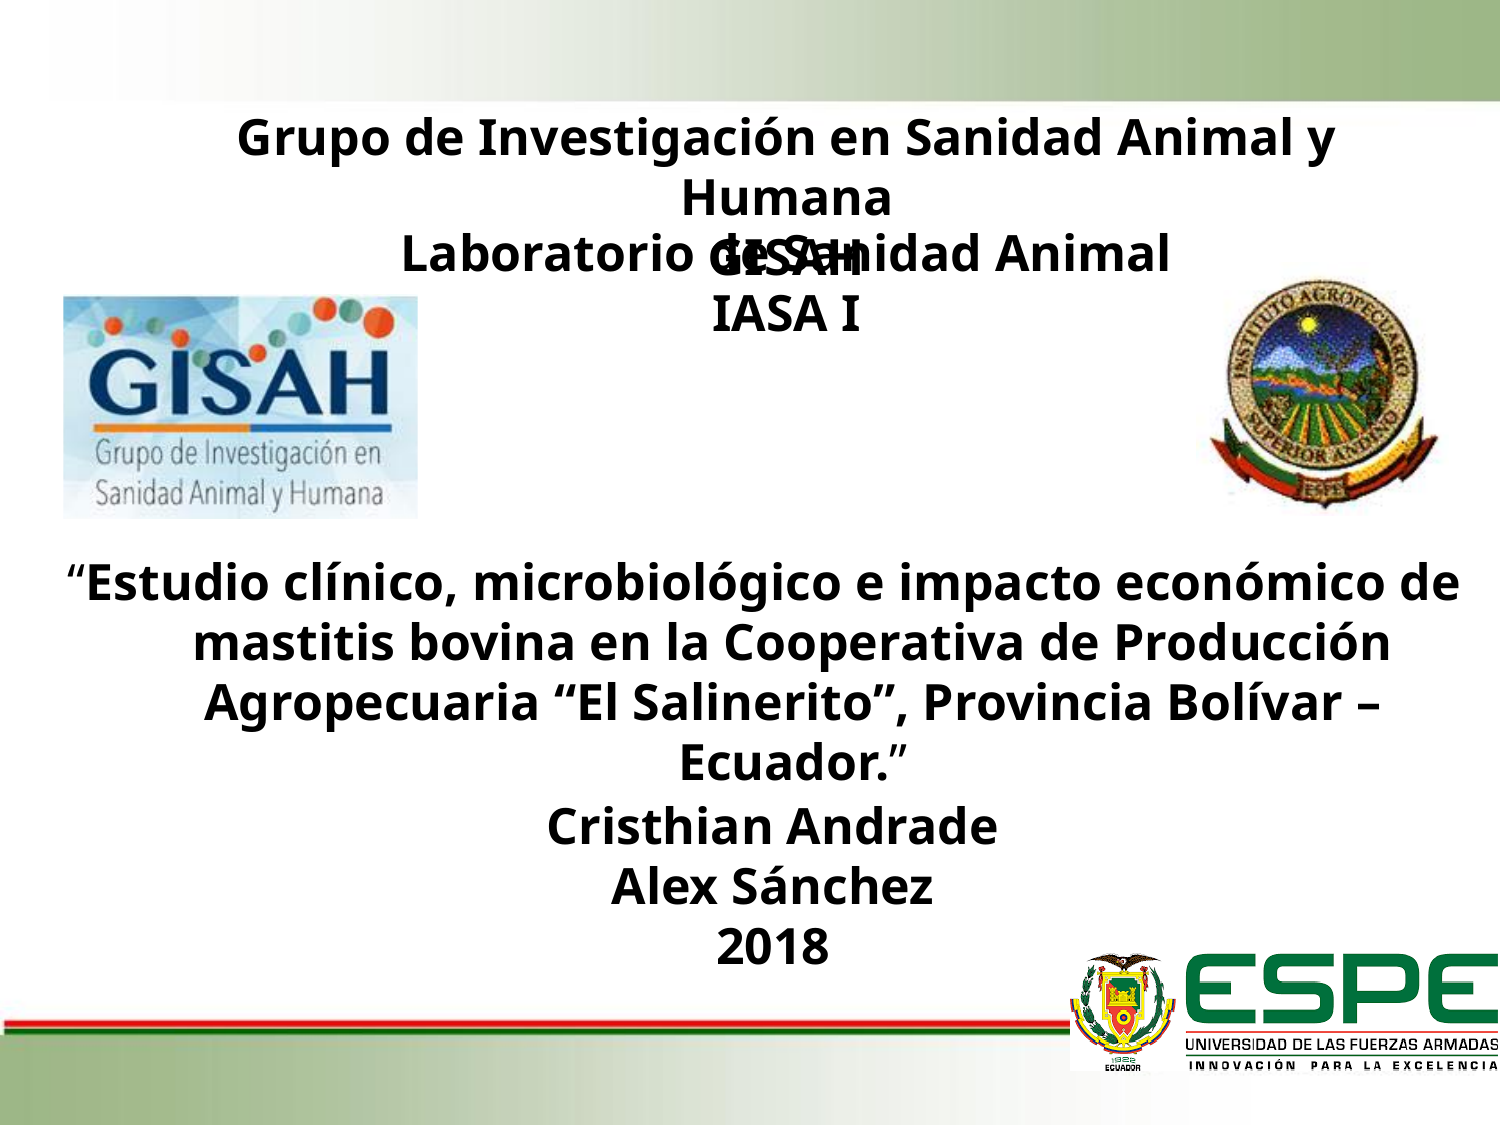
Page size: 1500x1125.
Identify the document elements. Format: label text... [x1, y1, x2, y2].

text_box Grupo de Investigación en Sanidad Animal y Humana GISAH [125, 98, 1449, 294]
text_box Laboratorio de Sanidad Animal IASA I [420, 294, 1190, 349]
picture [0, 0, 1500, 1125]
text_box “Estudio clínico, microbiológico e impacto económico de mastitis bovina en la Cooperativa de Producción Agropecuaria “El Salinerito”, Provincia Bolívar – Ecuador.” [41, 543, 1489, 981]
